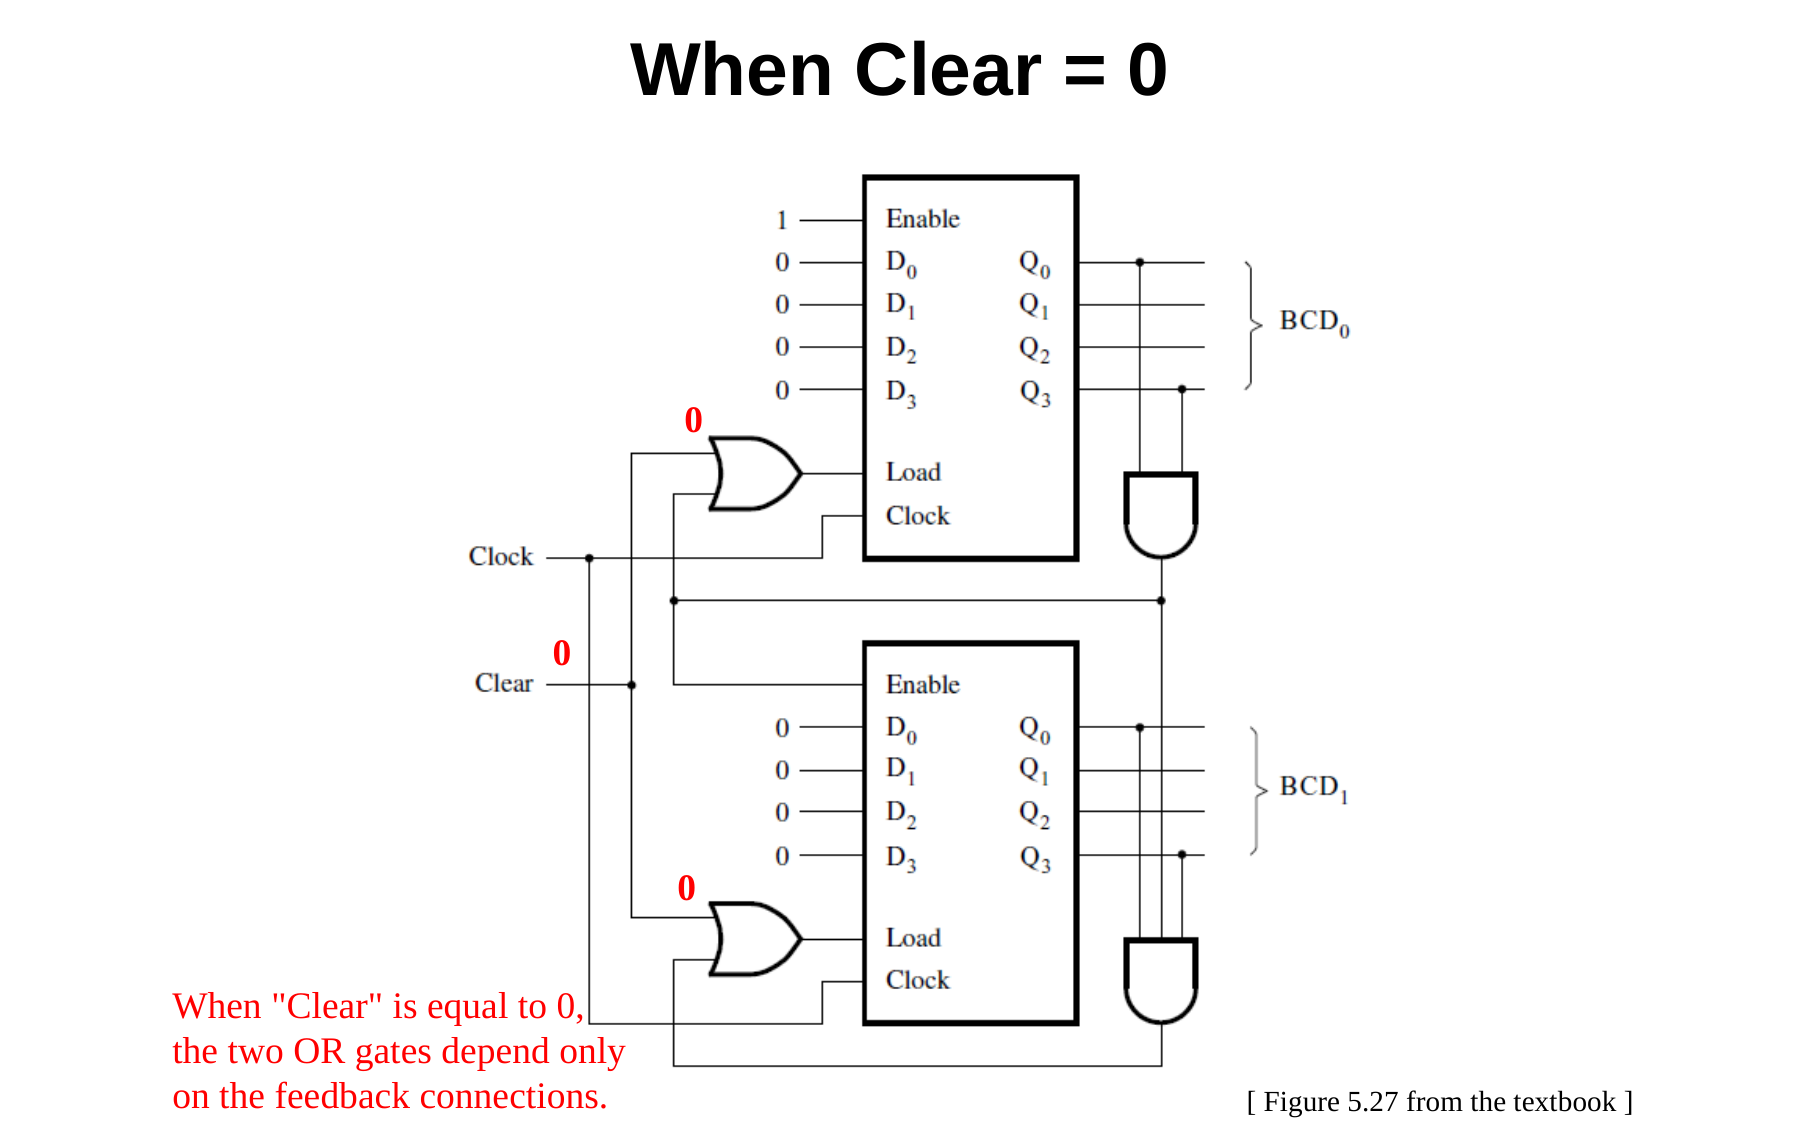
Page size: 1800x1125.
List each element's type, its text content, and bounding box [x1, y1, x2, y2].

text_box [ Figure 5.27 from the textbook ] [1231, 1074, 1650, 1125]
text_box When Clear = 0 [149, 12, 1650, 113]
text_box When "Clear" is equal to 0, the two OR gates depend only on the feedback connections. [157, 973, 652, 1124]
picture [426, 159, 1374, 1076]
